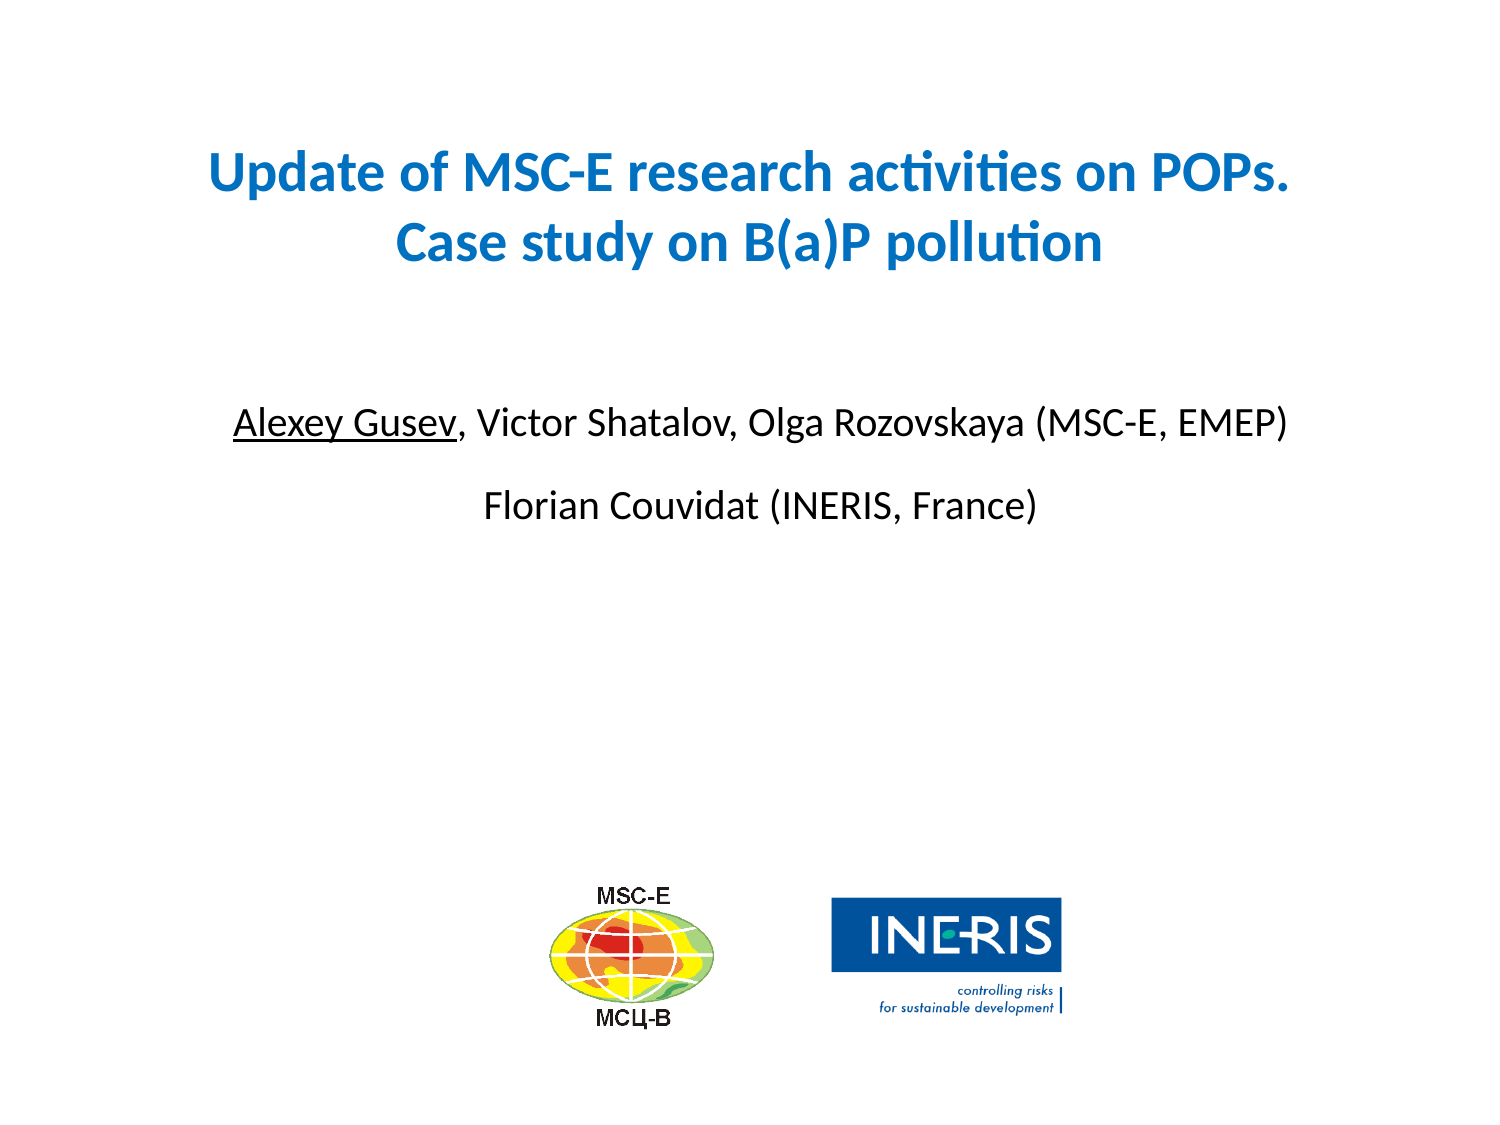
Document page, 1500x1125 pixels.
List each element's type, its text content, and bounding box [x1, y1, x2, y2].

text_box Update of MSC-E research activities on POPs. Case study on B(a)P pollution [24, 93, 1475, 313]
picture [824, 887, 1075, 1029]
text_box Alexey Gusev, Victor Shatalov, Olga Rozovskaya (MSC-E, EMEP) Florian Couvidat (INERIS, France) [70, 387, 1453, 645]
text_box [549, 887, 714, 1030]
